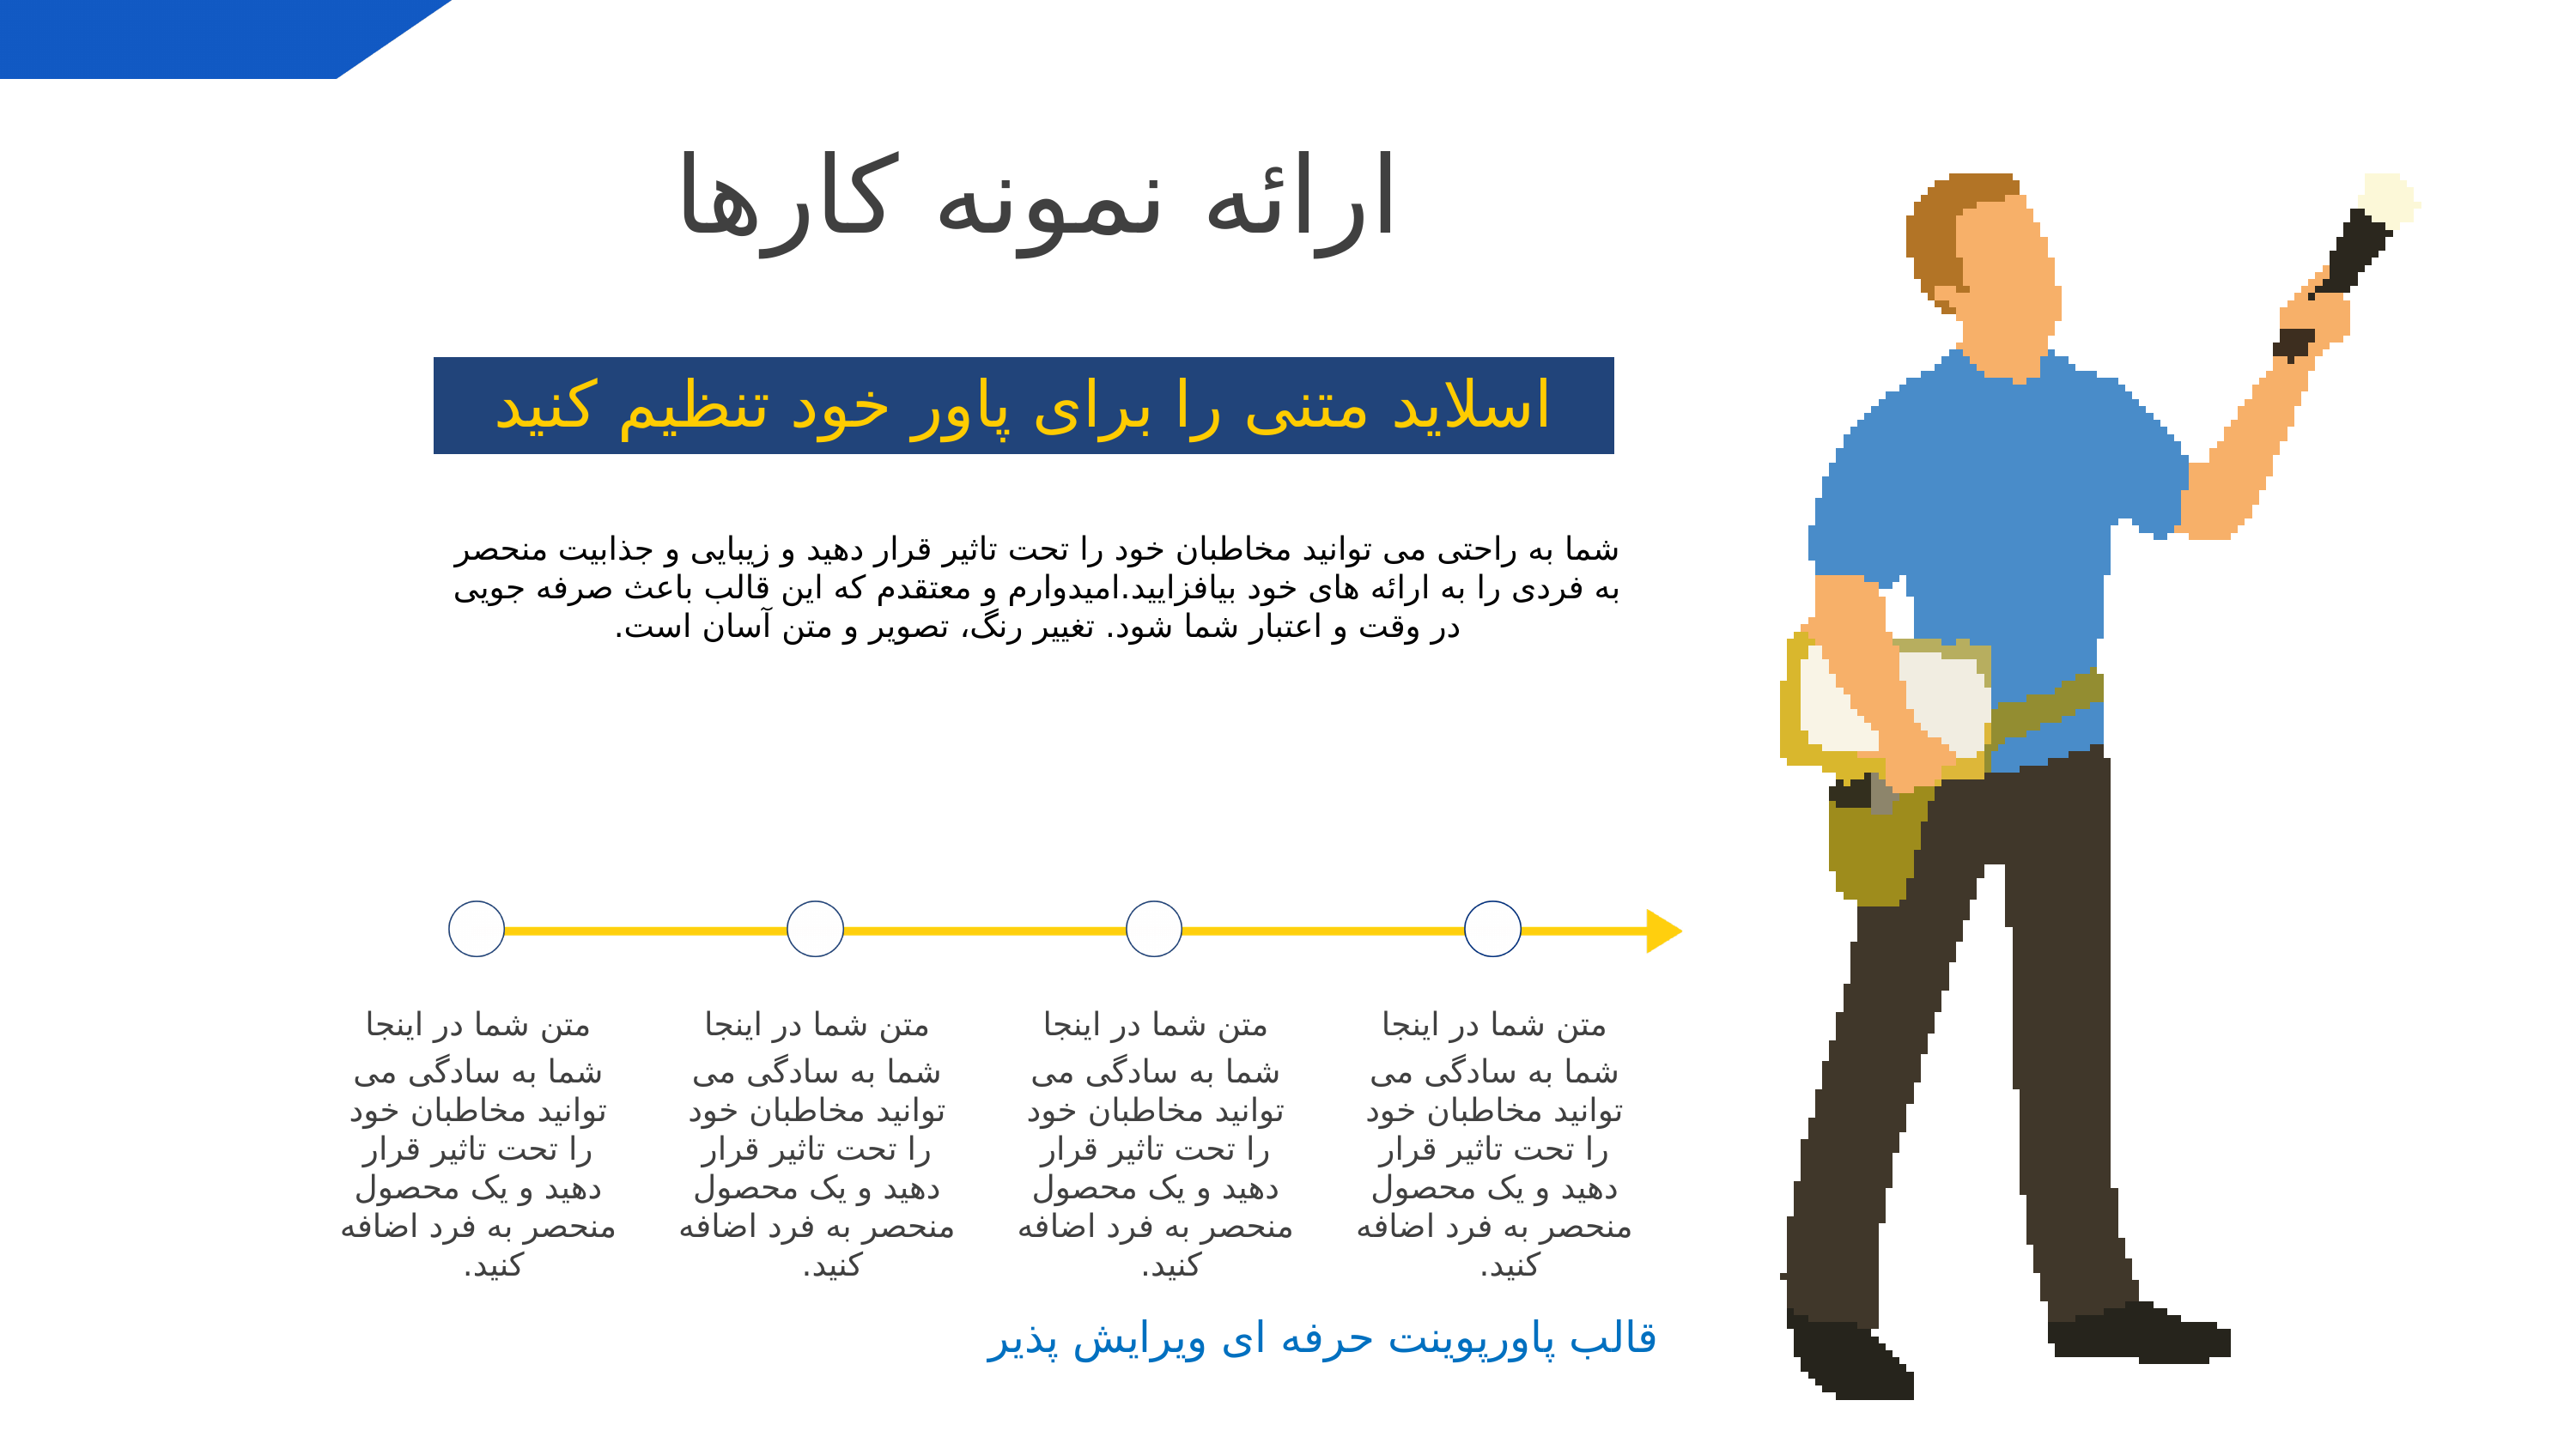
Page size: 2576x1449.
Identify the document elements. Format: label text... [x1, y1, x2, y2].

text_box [433, 356, 1615, 455]
text_box [0, 0, 457, 79]
text_box [1125, 900, 1187, 962]
text_box متن شما در اینجا [335, 1003, 621, 1043]
text_box [1463, 900, 1526, 962]
text_box [509, 909, 786, 955]
text_box متن شما در اینجا [674, 1003, 960, 1043]
text_box [1773, 160, 2421, 1400]
text_box شما به سادگی می توانید مخاطبان خود را تحت تاثیر قرار دهید و یک محصول منحصر به فرد اضافه کنید. [335, 1050, 621, 1282]
text_box [1187, 909, 1463, 955]
text_box شما به سادگی می توانید مخاطبان خود را تحت تاثیر قرار دهید و یک محصول منحصر به فرد اضافه کنید. [674, 1050, 960, 1282]
text_box شما به راحتی می توانید مخاطبان خود را تحت تاثیر قرار دهید و زیبایی و جذابیت منحصر به فردی را به ارائه های خود بیافزایید.امیدوارم و معتقدم که این قالب باعث صرفه جویی در وقت و اعتبار شما شود. تغییر رنگ، تصویر و متن آسان است. [447, 527, 1630, 644]
text_box متن شما در اینجا [1352, 1003, 1637, 1043]
text_box متن شما در اینجا [1012, 1003, 1298, 1043]
text_box شما به سادگی می توانید مخاطبان خود را تحت تاثیر قرار دهید و یک محصول منحصر به فرد اضافه کنید. [1012, 1050, 1298, 1282]
text_box قالب پاورپوینت حرفه ای ویرایش پذیر [978, 1309, 1670, 1361]
text_box [848, 909, 1125, 955]
text_box [1526, 909, 1683, 955]
text_box [786, 900, 848, 962]
text_box ارائه نمونه کارها [447, 112, 1630, 255]
text_box شما به سادگی می توانید مخاطبان خود را تحت تاثیر قرار دهید و یک محصول منحصر به فرد اضافه کنید. [1352, 1050, 1637, 1282]
text_box [447, 900, 509, 962]
